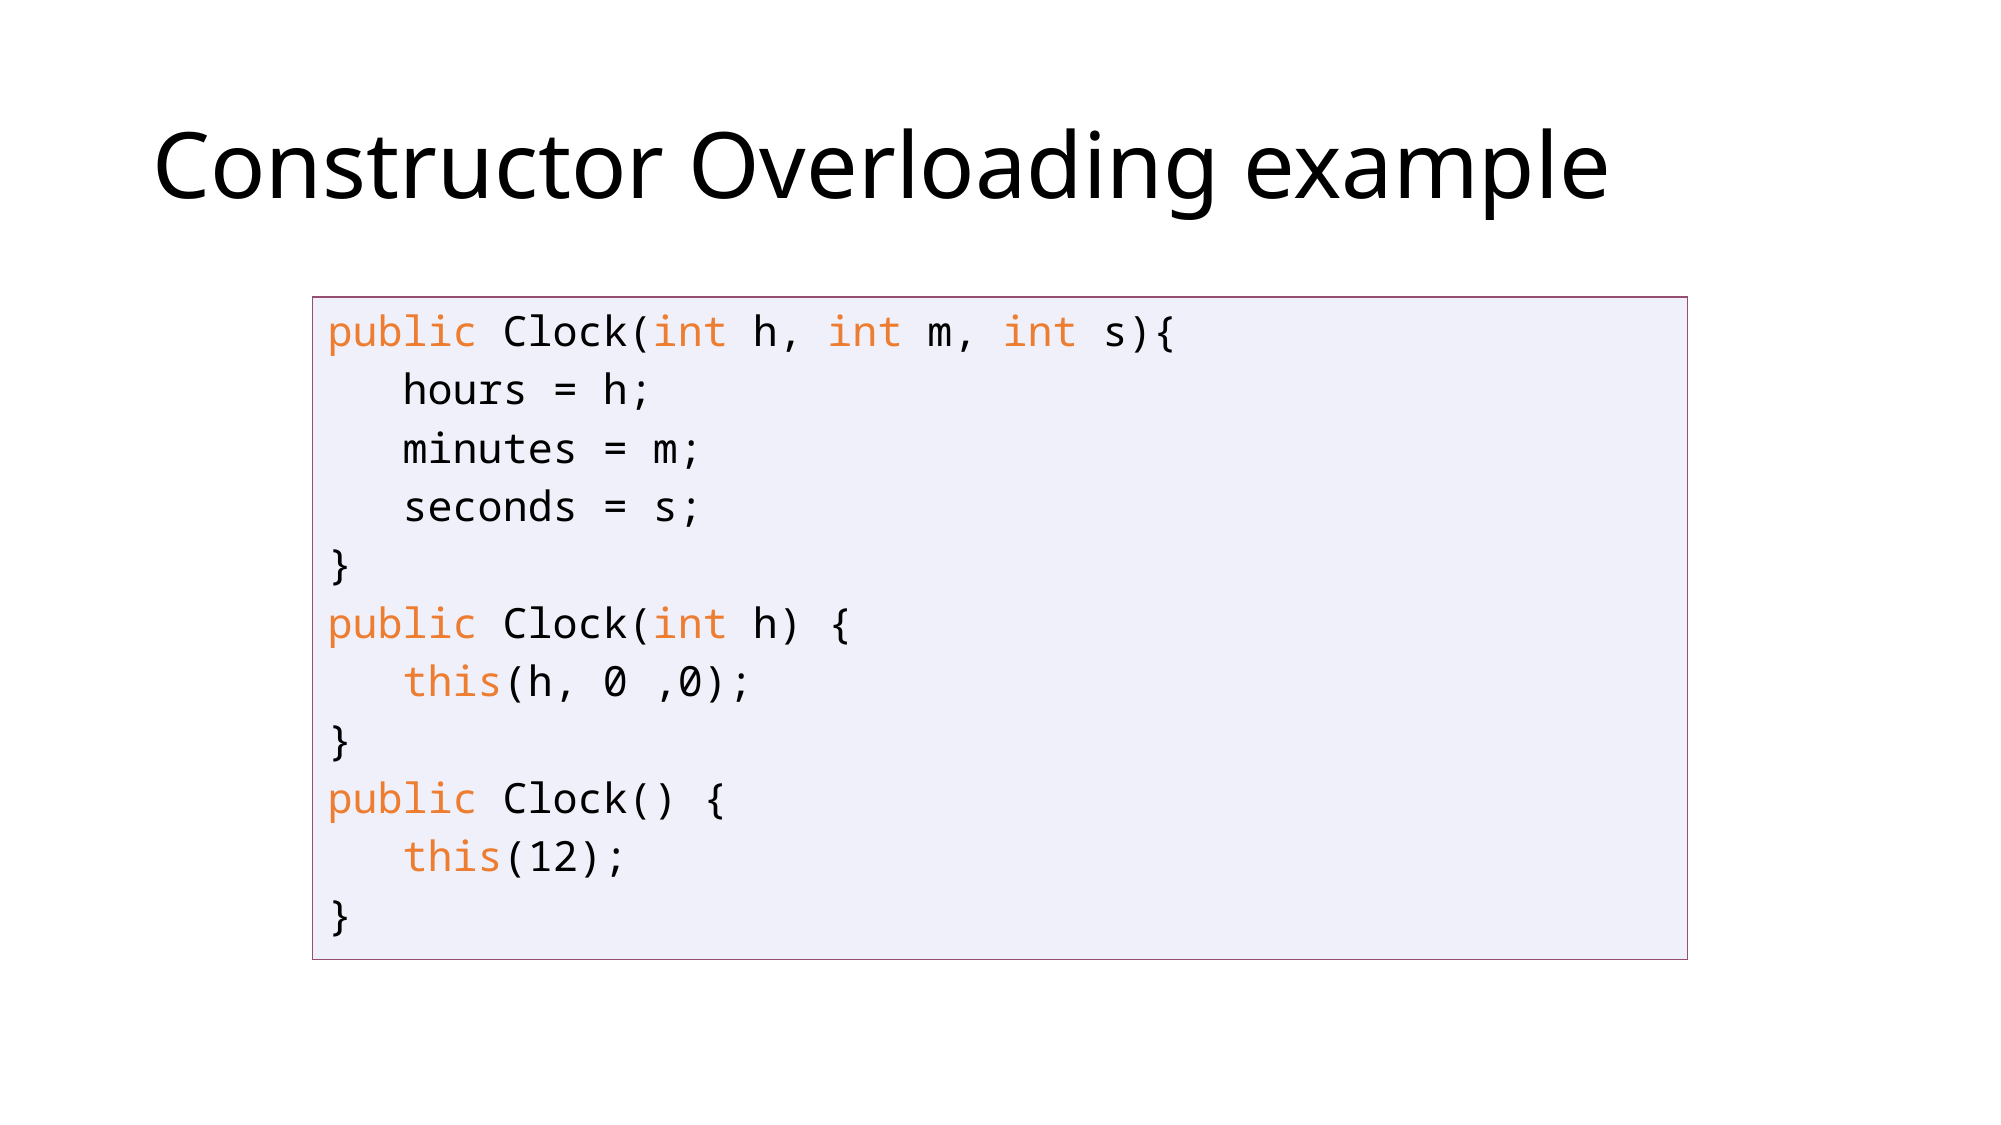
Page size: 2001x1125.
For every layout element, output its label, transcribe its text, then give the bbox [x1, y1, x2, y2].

text_box public Clock(int h, int m, int s){ hours = h; minutes = m; seconds = s; } public Clock(int h) { this(h, 0 ,0); } public Clock() { this(12); } [312, 297, 1688, 960]
title Constructor Overloading example [137, 59, 1863, 278]
